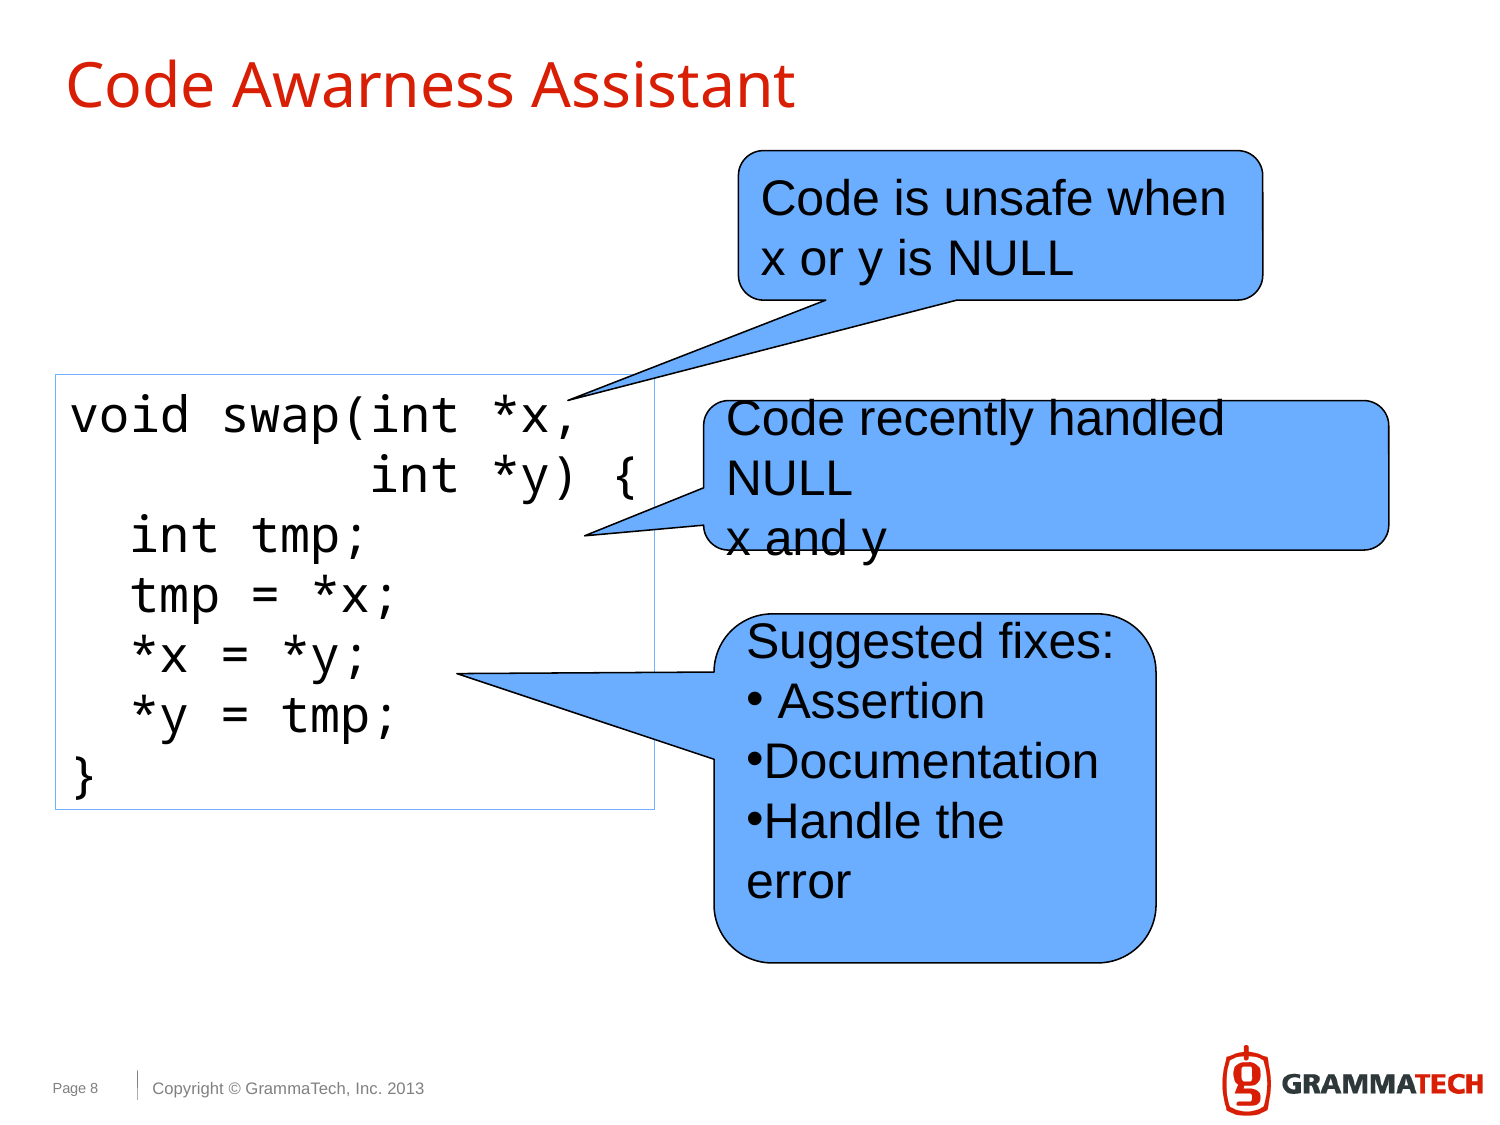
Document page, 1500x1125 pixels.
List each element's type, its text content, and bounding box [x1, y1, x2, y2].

title Code Awarness Assistant [50, 37, 1463, 175]
text_box void swap(int *x, int *y) { int tmp; tmp = *x; *x = *y; *y = tmp; } [55, 374, 655, 810]
picture [1209, 1037, 1500, 1125]
footer Copyright © GrammaTech, Inc. 2013 [138, 1062, 613, 1113]
text_box Code recently handled NULL x and y [584, 400, 1389, 551]
text_box Code is unsafe when x or y is NULL [567, 150, 1263, 401]
text_box Suggested fixes: Assertion Documentation Handle the error [456, 613, 1157, 963]
slide_number Page 8 [37, 1062, 138, 1113]
